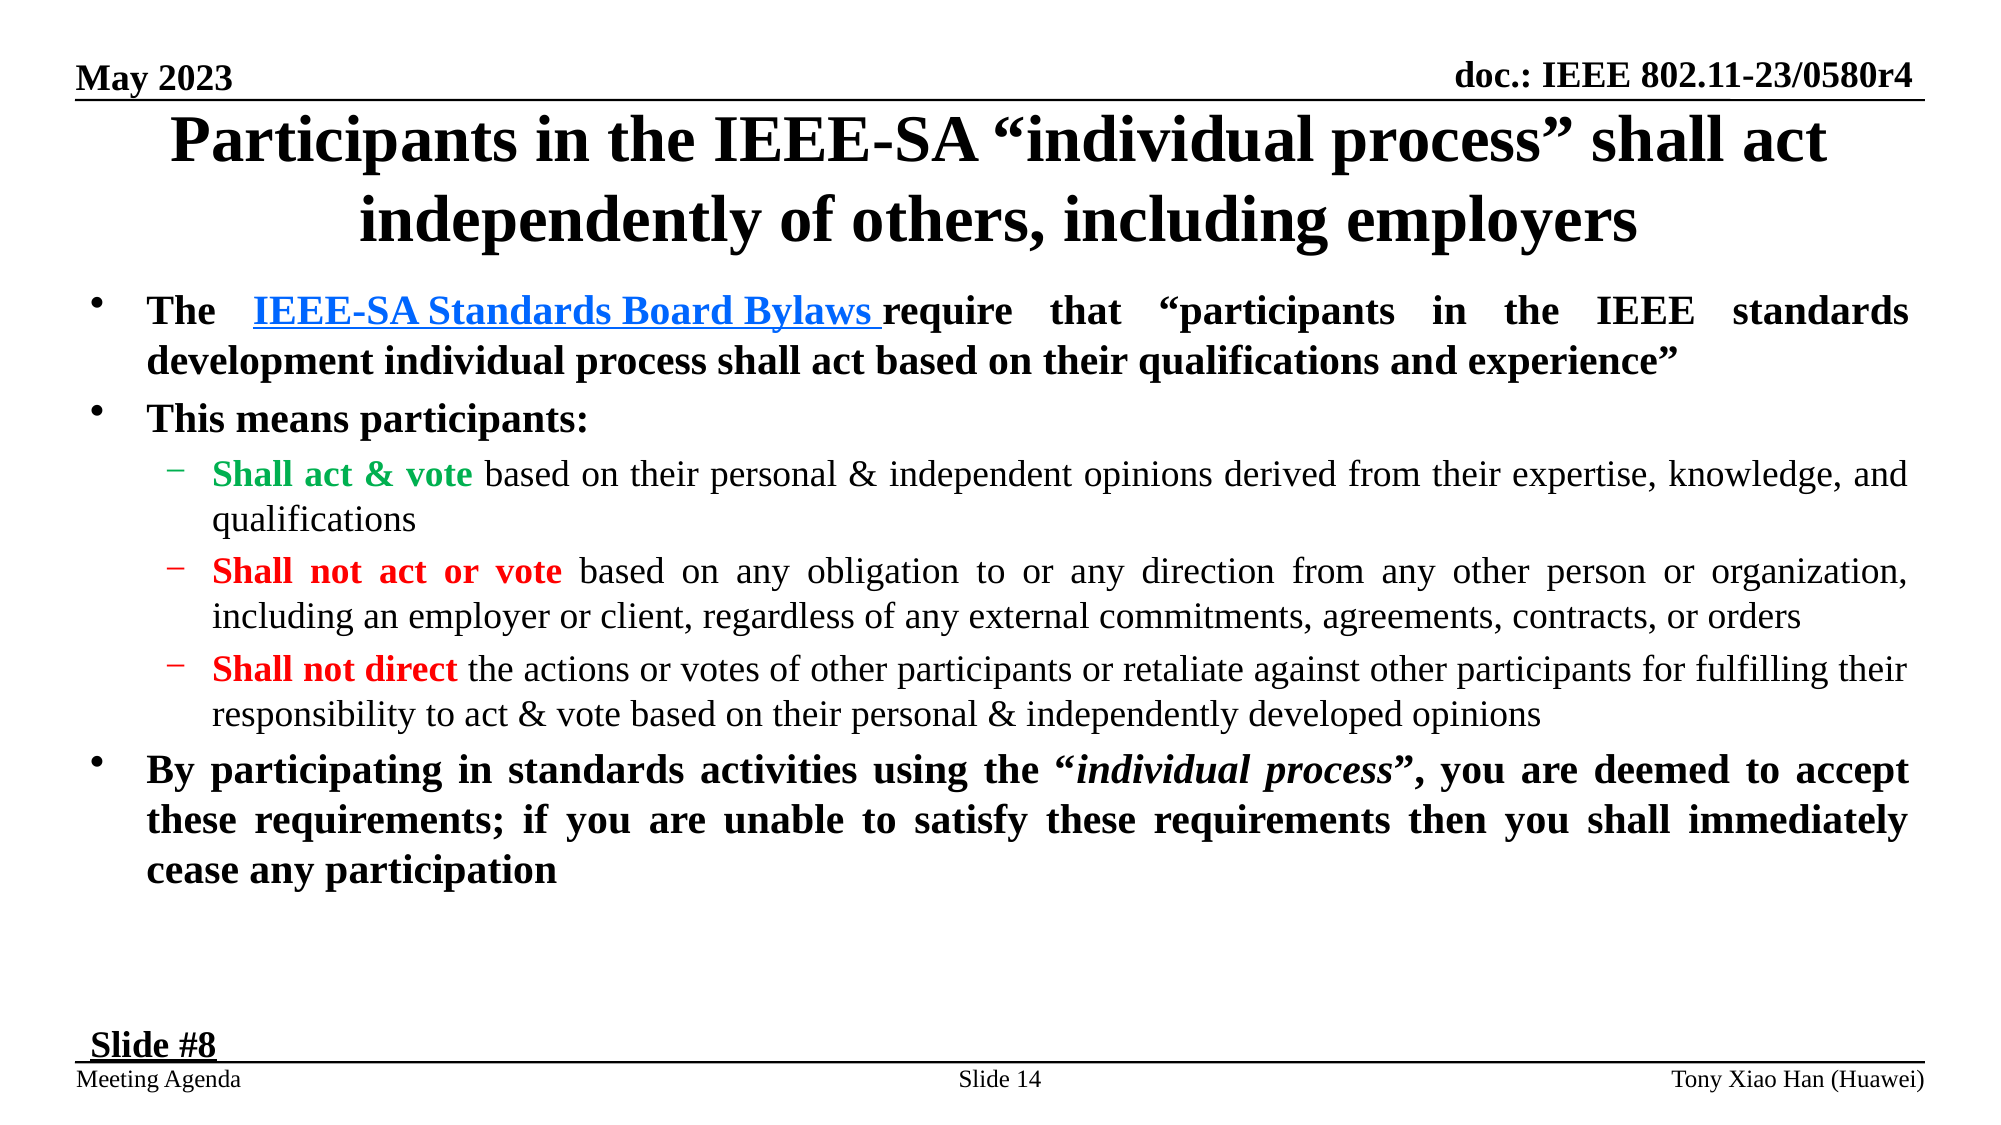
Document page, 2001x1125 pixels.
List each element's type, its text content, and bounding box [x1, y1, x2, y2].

text_box Participants in the IEEE-SA “individual process” shall act independently of others, including employers [75, 87, 1925, 263]
text_box Slide #8 [75, 1012, 232, 1073]
list The IEEE-SA Standards Board Bylaws require that “participants in the IEEE standards development individual process shall act based on their qualifications and experience” This means participants: Shall act & vote based on their personal & independent opinions derived from their expertise, knowledge, and qualifications Shall not act or vote based on any obligation to or any direction from any other person or organization, including an employer or client, regardless of any external commitments, agreements, contracts, or orders Shall not direct the actions or votes of other participants or retaliate against other participants for fulfilling their responsibility to act & vote based on their personal & independently developed opinions By participating in standards activities using the “individual process”, you are deemed to accept these requirements; if you are unable to satisfy these requirements then you shall immediately cease any participation [75, 275, 1925, 1038]
